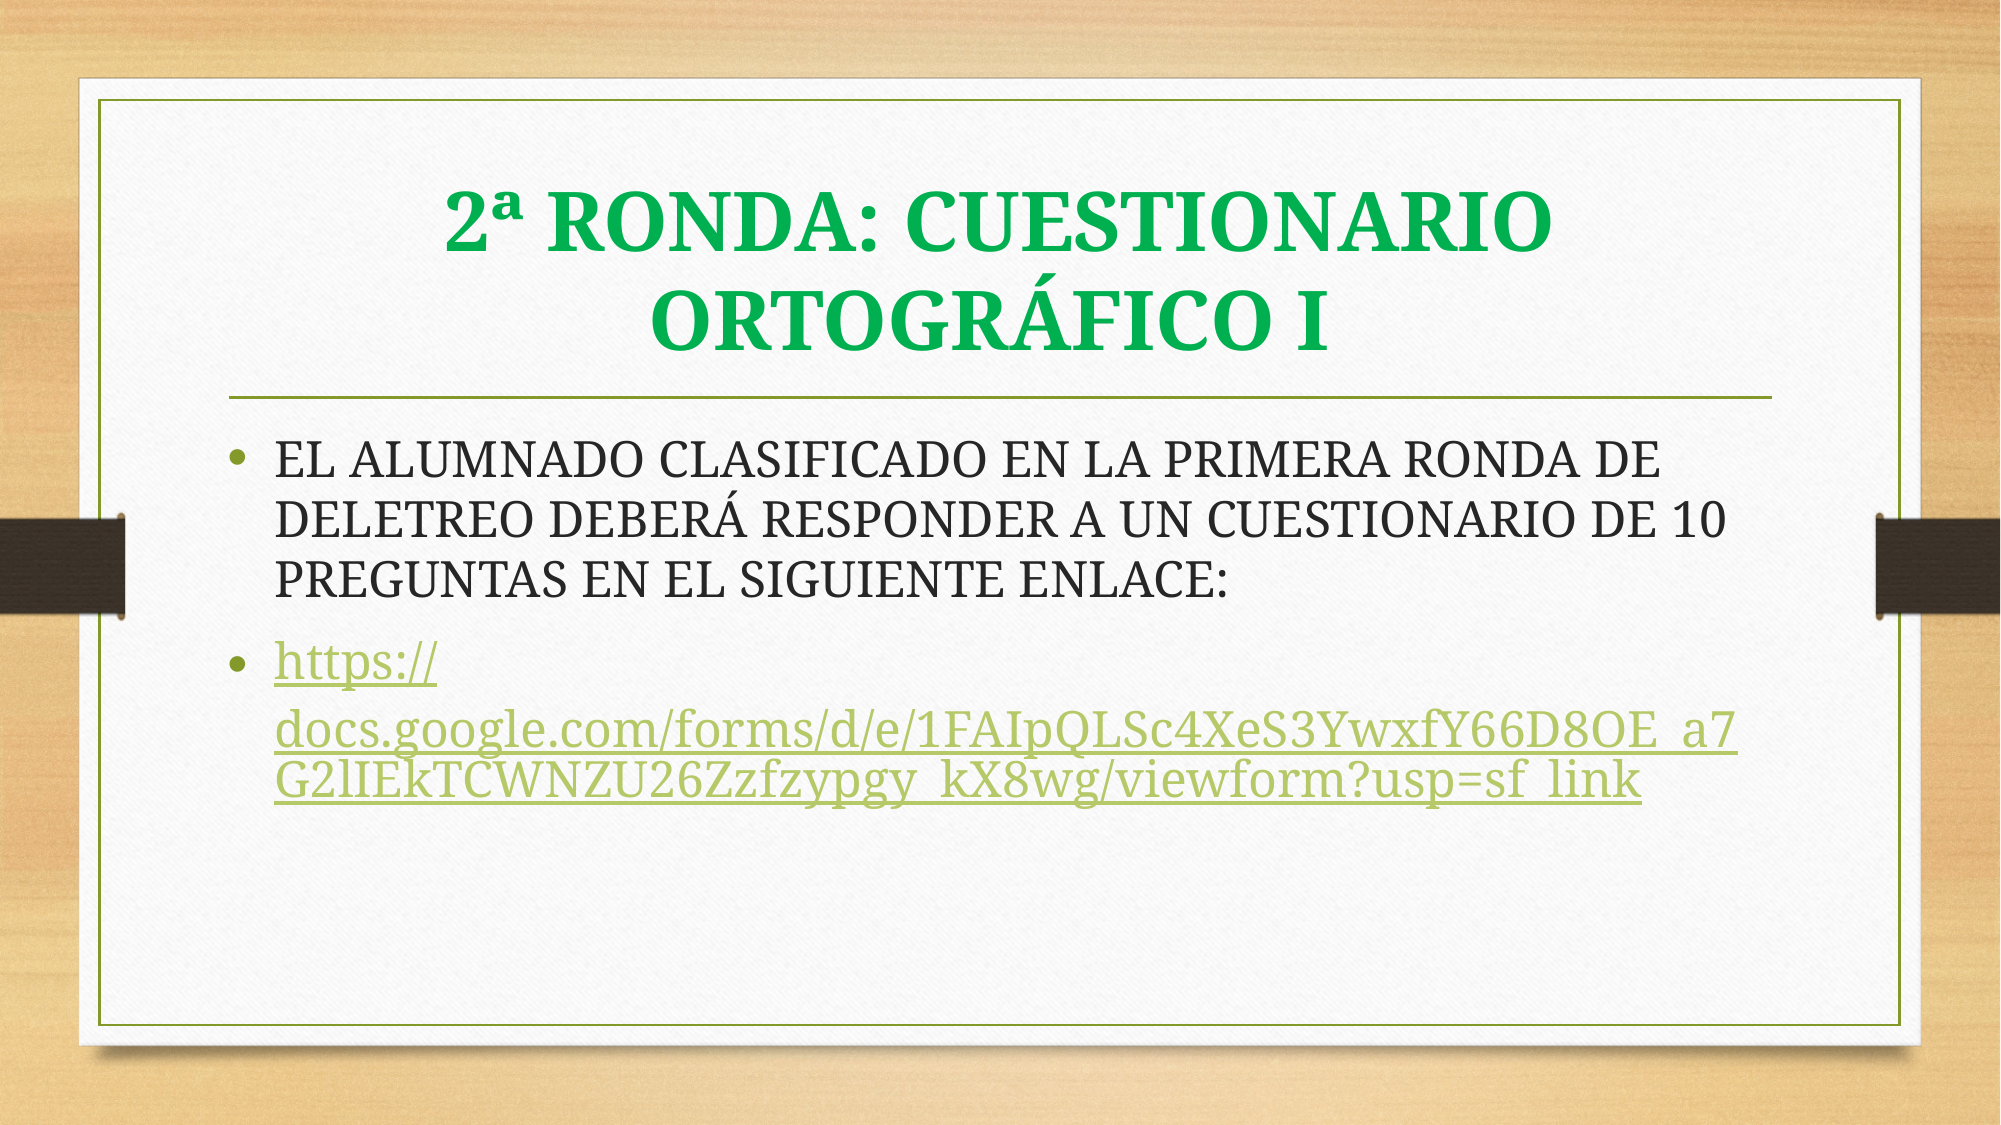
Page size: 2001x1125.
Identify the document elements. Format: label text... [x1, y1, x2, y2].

list EL ALUMNADO CLASIFICADO EN LA PRIMERA RONDA DE DELETREO DEBERÁ RESPONDER A UN CUESTIONARIO DE 10 PREGUNTAS EN EL SIGUIENTE ENLACE: https://docs.google.com/forms/d/e/1FAIpQLSc4XeS3YwxfY66D8OE_a7G2lIEkTCWNZU26Zzfzypgy_kX8wg/viewform?usp=sf_link [212, 419, 1788, 964]
title 2ª RONDA: CUESTIONARIO ORTOGRÁFICO I [212, 161, 1788, 375]
picture [0, 0, 2001, 1125]
